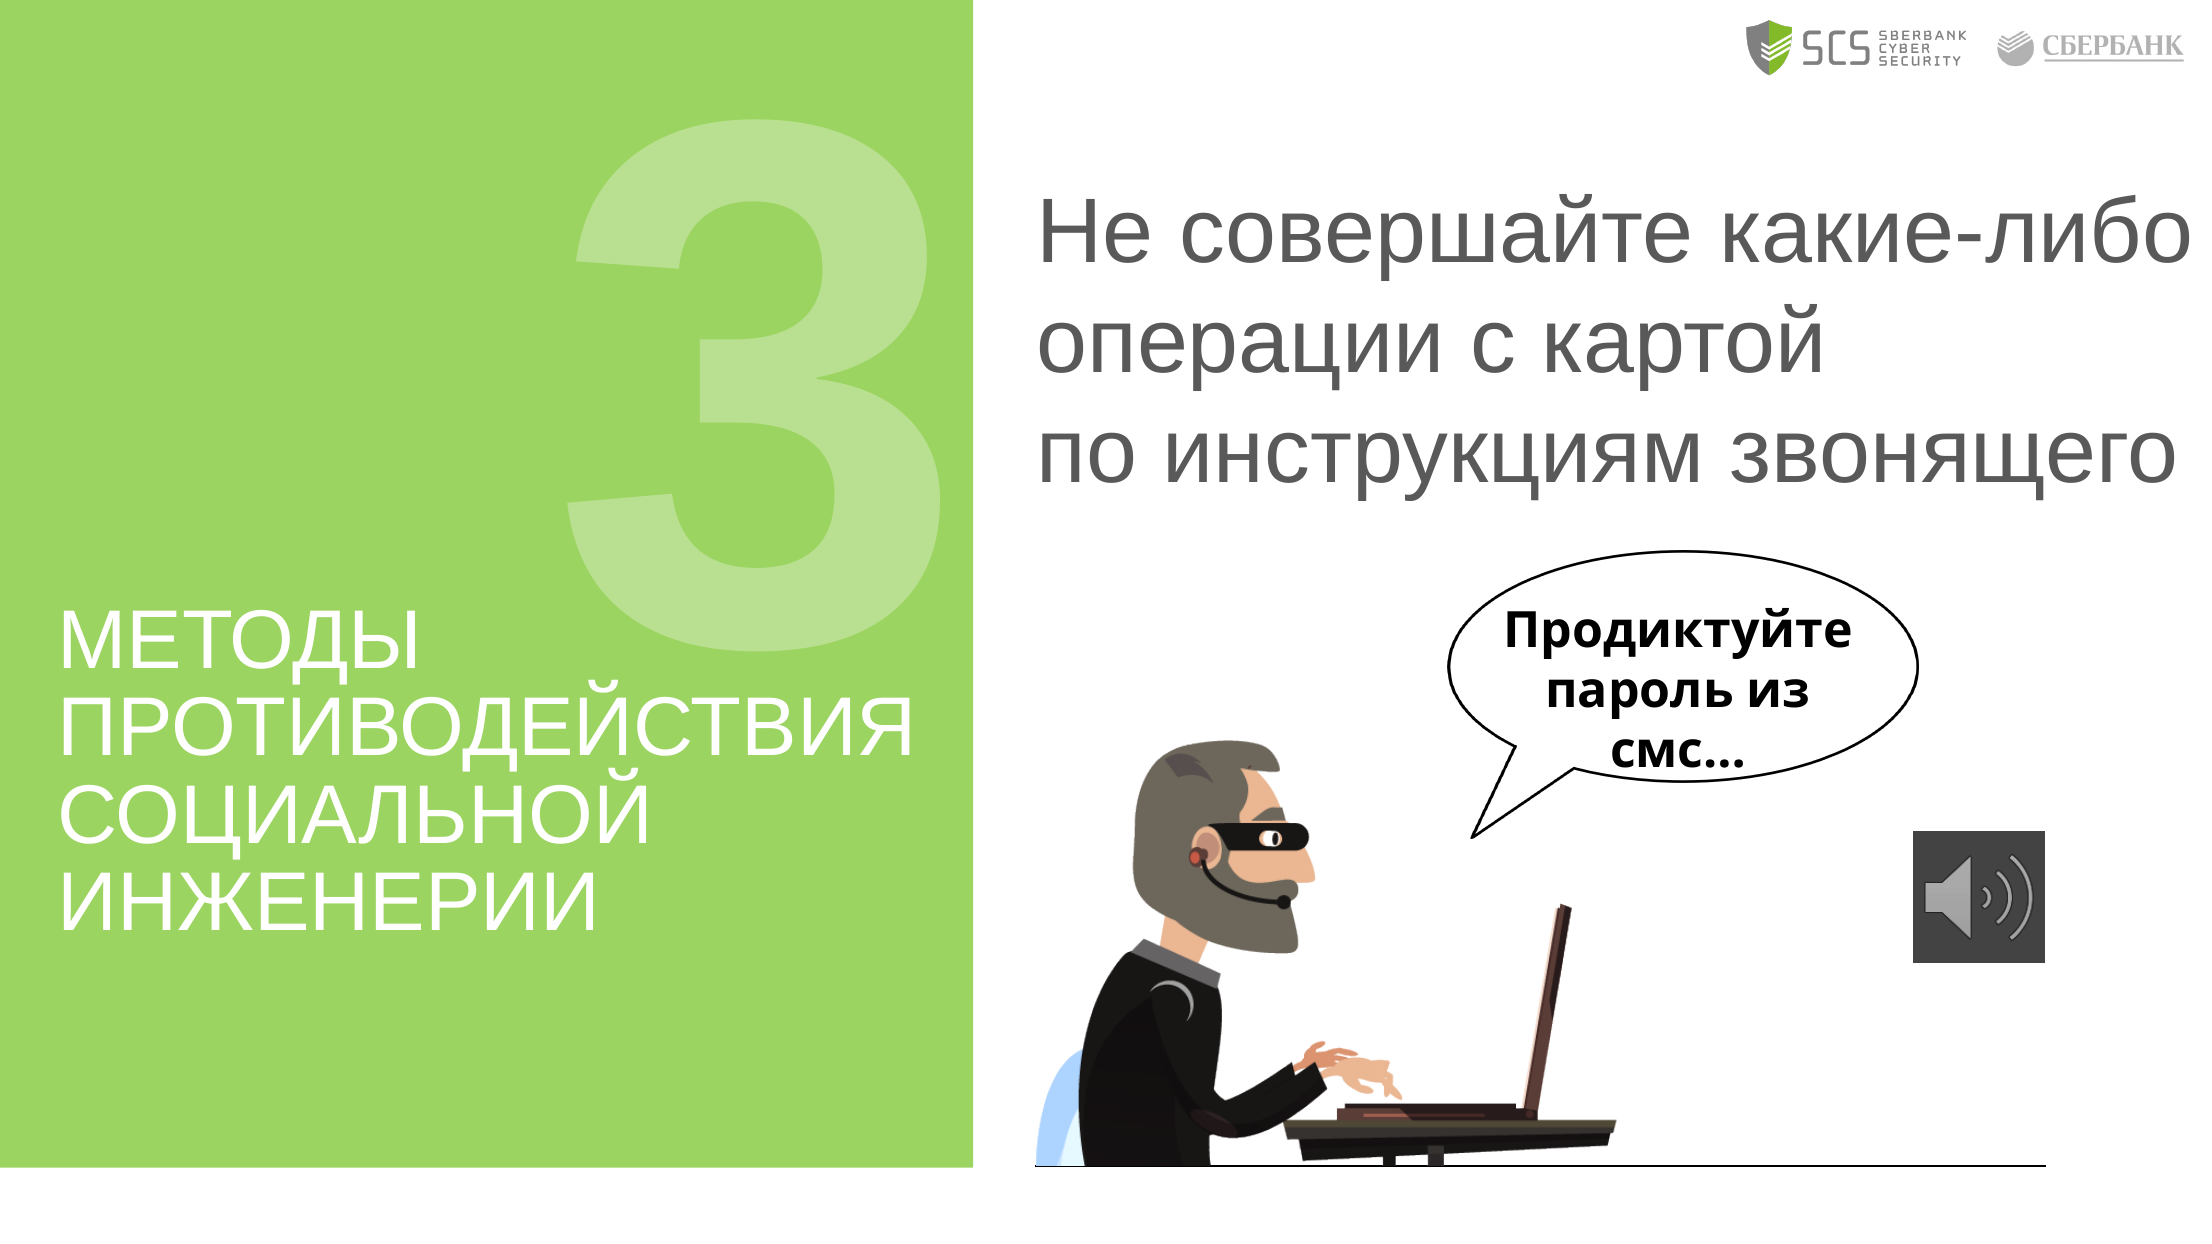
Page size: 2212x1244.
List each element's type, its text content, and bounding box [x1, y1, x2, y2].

text_box МЕТОДЫ ПРОТИВОДЕЙСТВИЯ СОЦИАЛЬНОЙ ИНЖЕНЕРИИ [42, 590, 963, 924]
picture [1035, 550, 2046, 1166]
picture [1981, 16, 2204, 81]
text_box 3 [535, 0, 983, 801]
text_box Не совершайте какие-либо операции с картой по инструкциям звонящего [1021, 163, 2212, 509]
